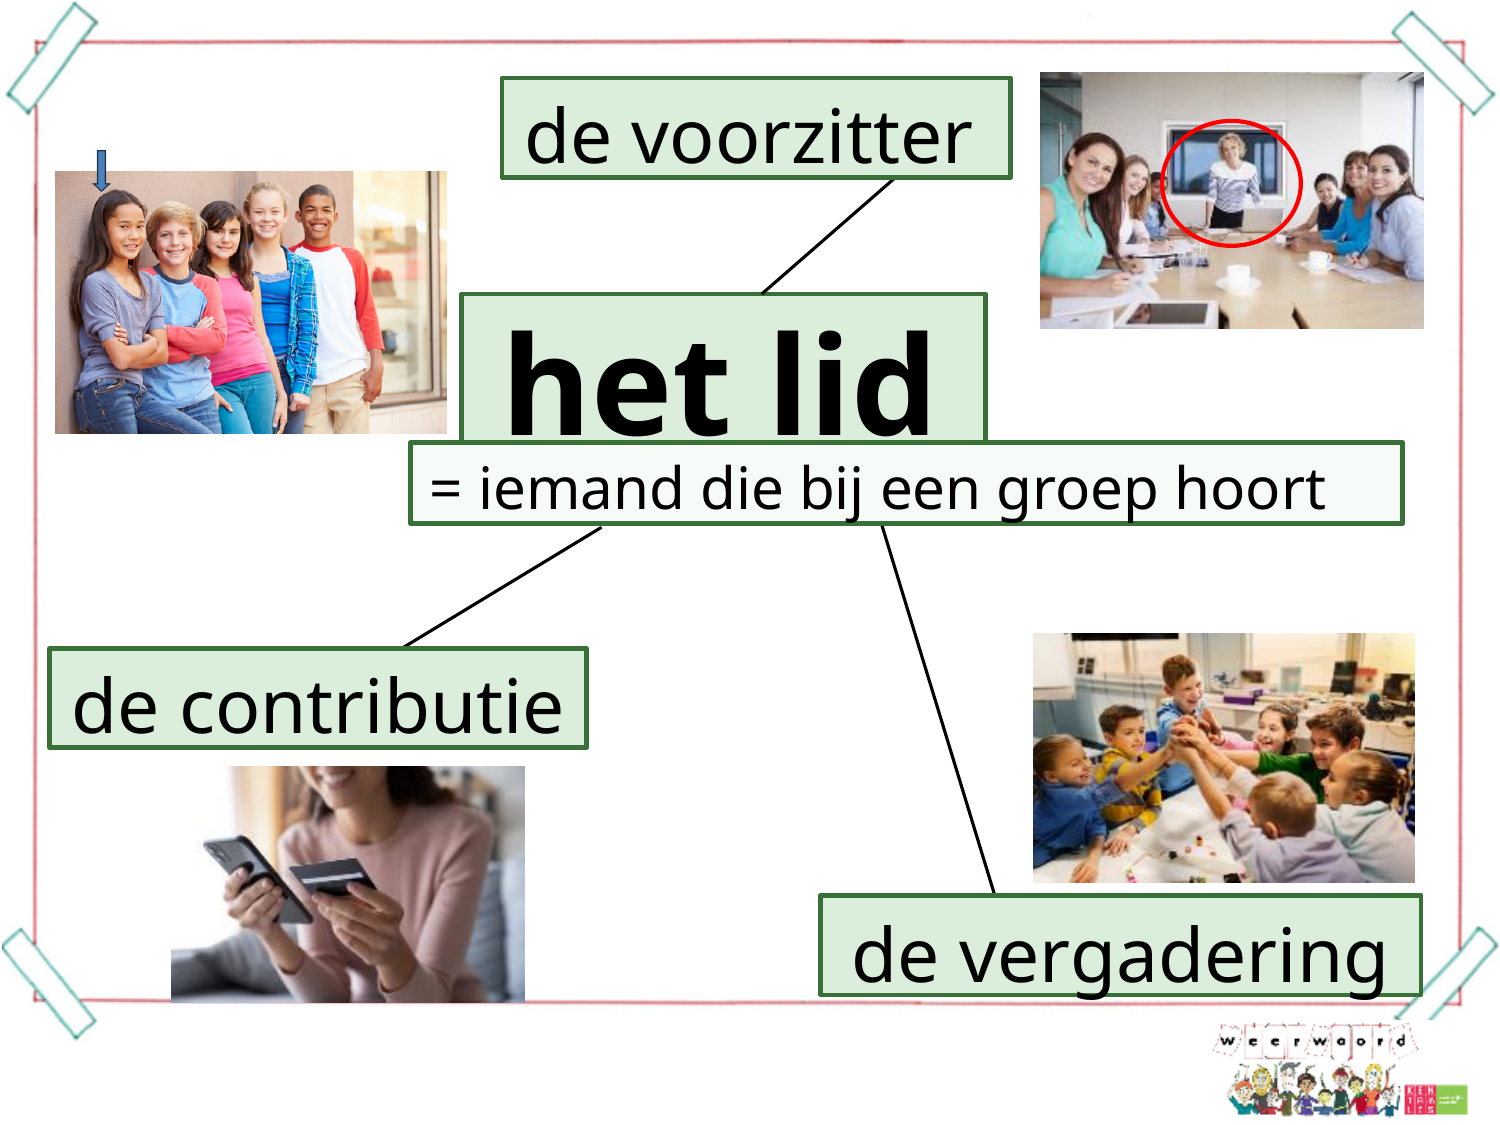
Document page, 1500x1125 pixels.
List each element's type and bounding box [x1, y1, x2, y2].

text_box [880, 522, 995, 896]
picture [2, 0, 1500, 1118]
text_box [54, 150, 447, 434]
text_box [300, 526, 602, 710]
text_box [761, 174, 899, 295]
